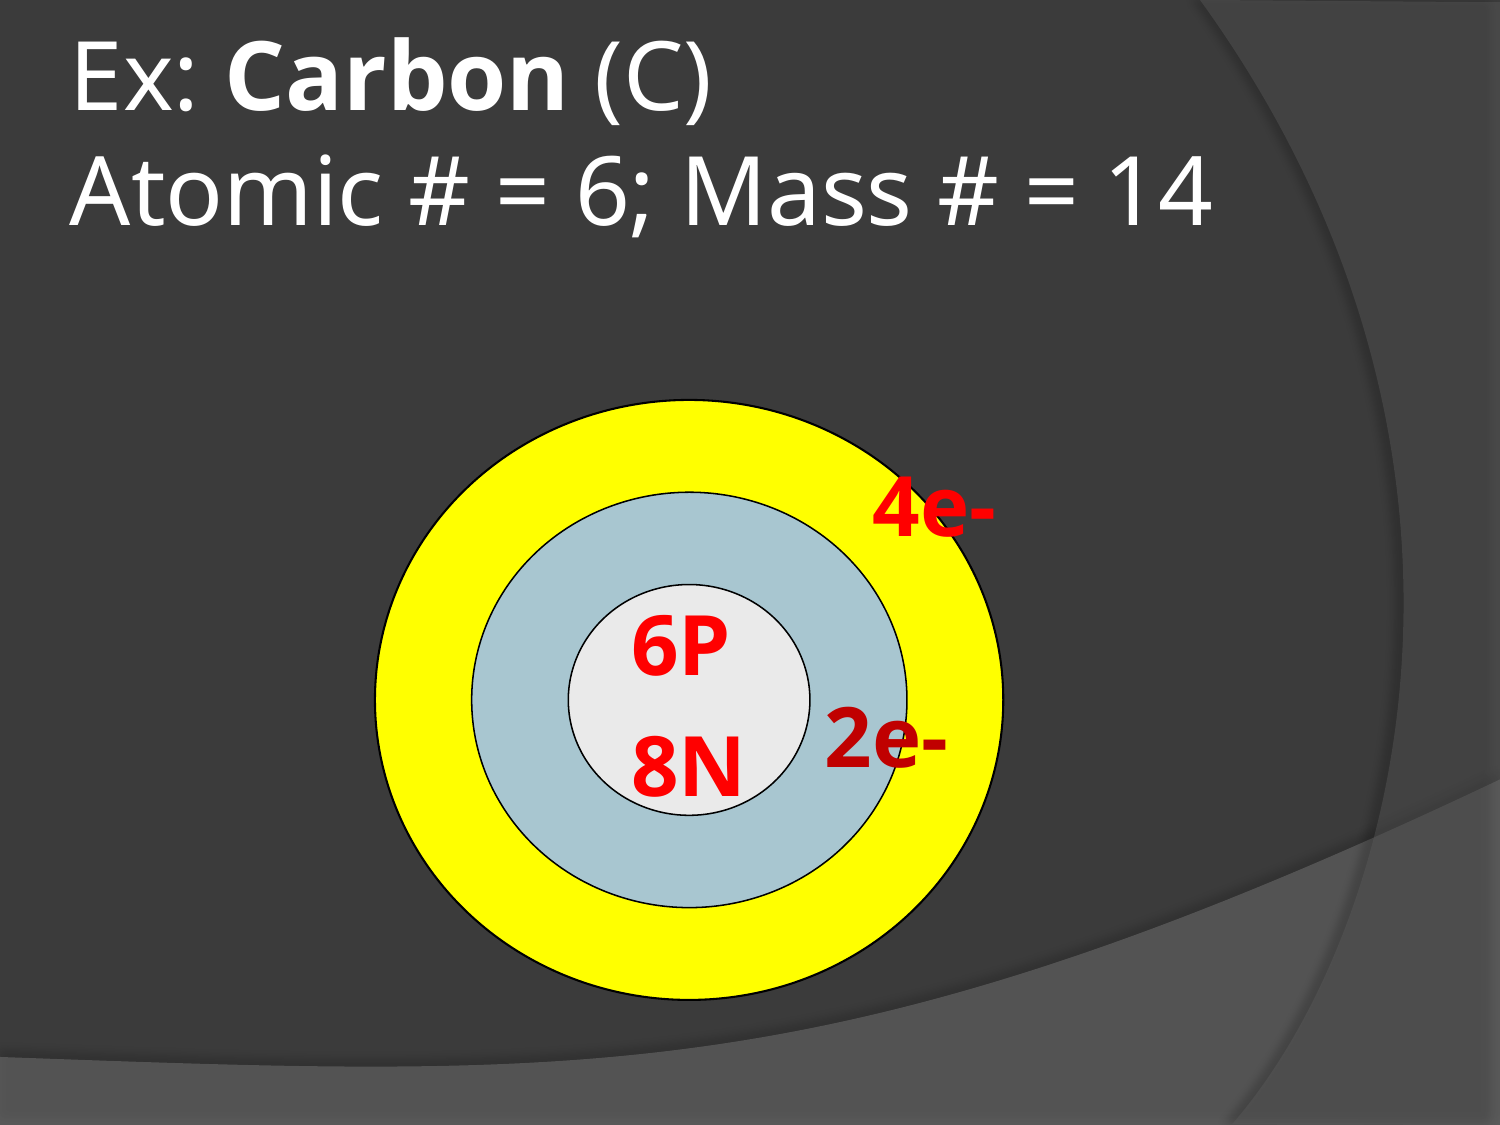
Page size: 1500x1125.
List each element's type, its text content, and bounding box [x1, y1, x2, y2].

text_box [872, 585, 1003, 676]
text_box 4e- [858, 446, 1100, 585]
text_box [374, 399, 979, 1000]
text_box [568, 608, 616, 792]
text_box 6P 8N [616, 584, 810, 816]
text_box 2e- [810, 676, 1052, 816]
title Ex: Carbon (C) Atomic # = 6; Mass # = 14 [62, 74, 1451, 301]
text_box [471, 492, 906, 908]
